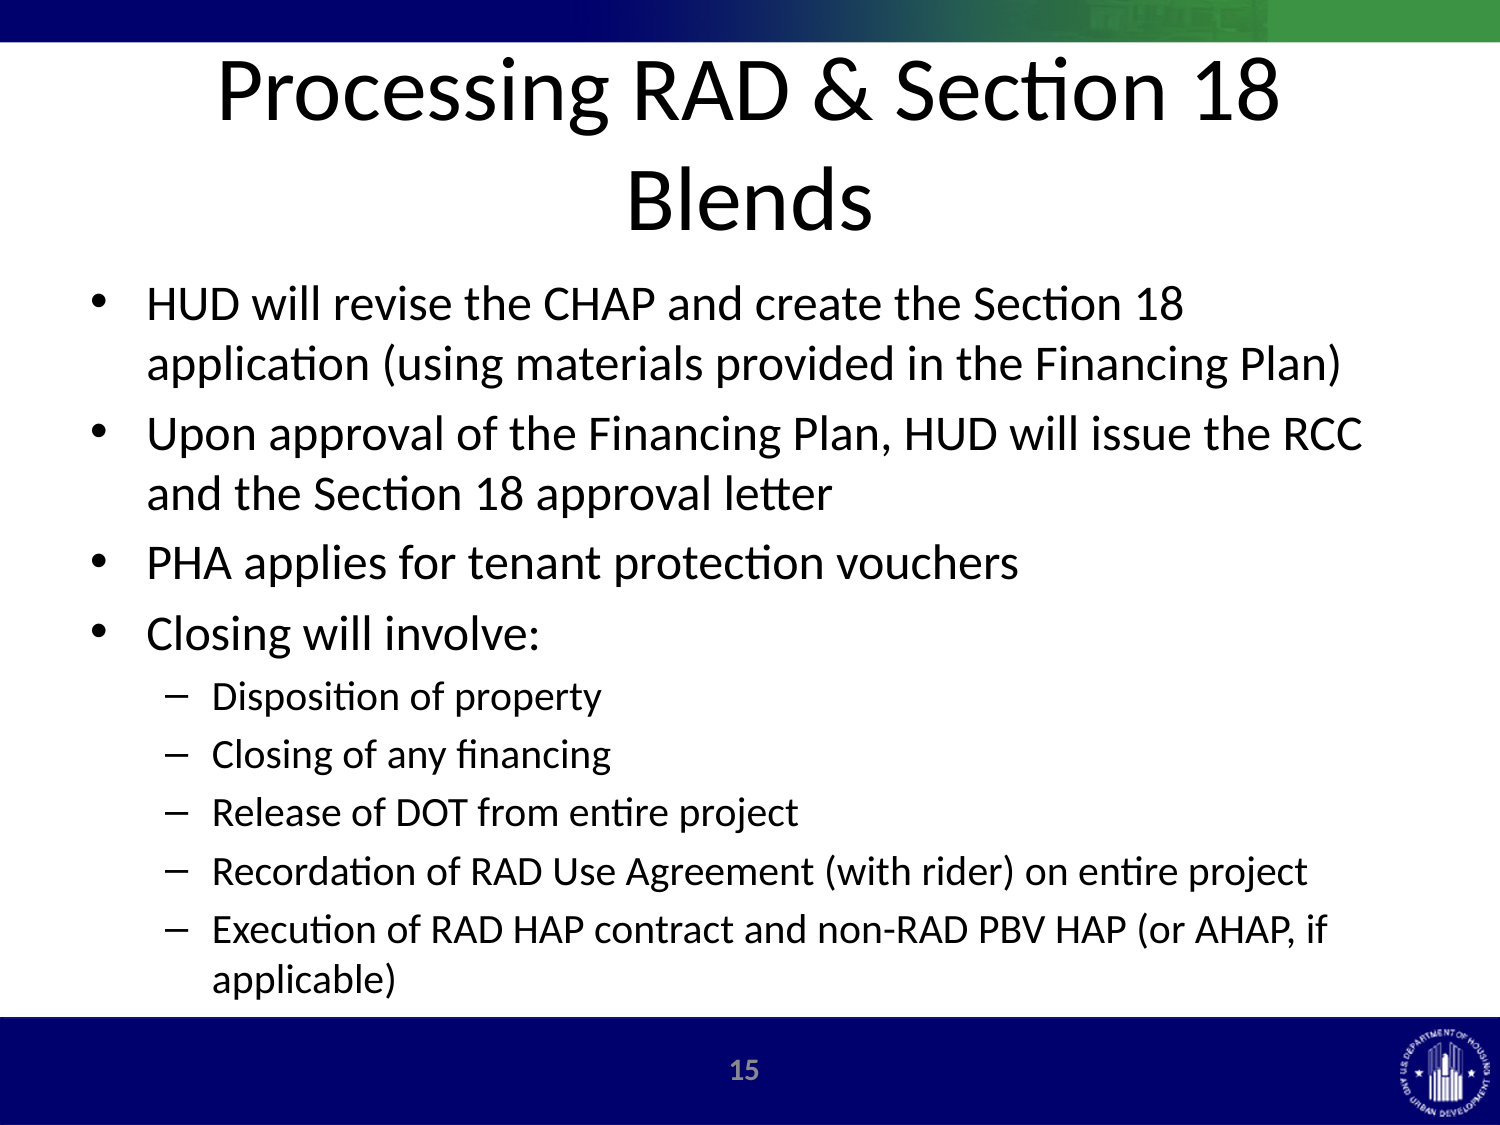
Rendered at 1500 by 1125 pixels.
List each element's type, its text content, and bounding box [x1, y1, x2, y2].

slide_number 14 [712, 1037, 775, 1098]
picture [0, 0, 1500, 1125]
list HUD will revise the CHAP and create the Section 18 application (using materials provided in the Financing Plan) Upon approval of the Financing Plan, HUD will issue the RCC and the Section 18 approval letter PHA applies for tenant protection vouchers Closing will involve: Disposition of property Closing of any financing Release of DOT from entire project Recordation of RAD Use Agreement (with rider) on entire project Execution of RAD HAP contract and non-RAD PBV HAP (or AHAP, if applicable) [75, 262, 1425, 1005]
title Processing RAD & Section 18 Blends [75, 45, 1425, 233]
